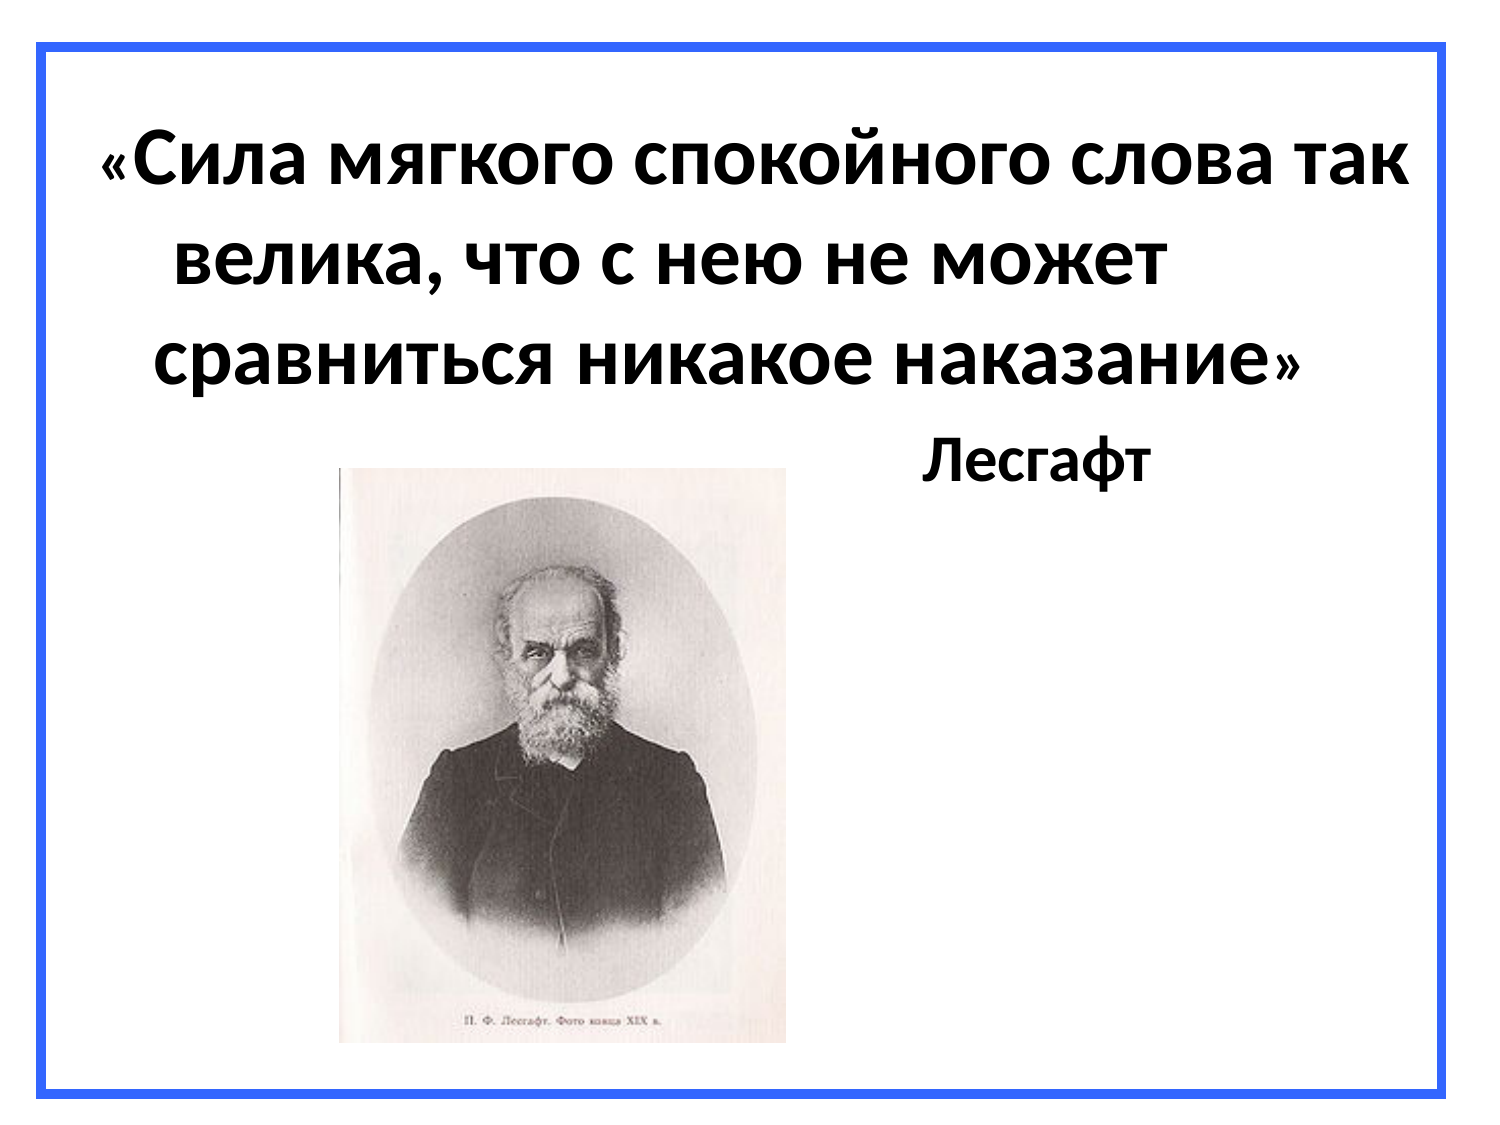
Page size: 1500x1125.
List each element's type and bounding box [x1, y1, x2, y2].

picture [339, 468, 786, 1044]
text_box [41, 46, 1442, 1094]
